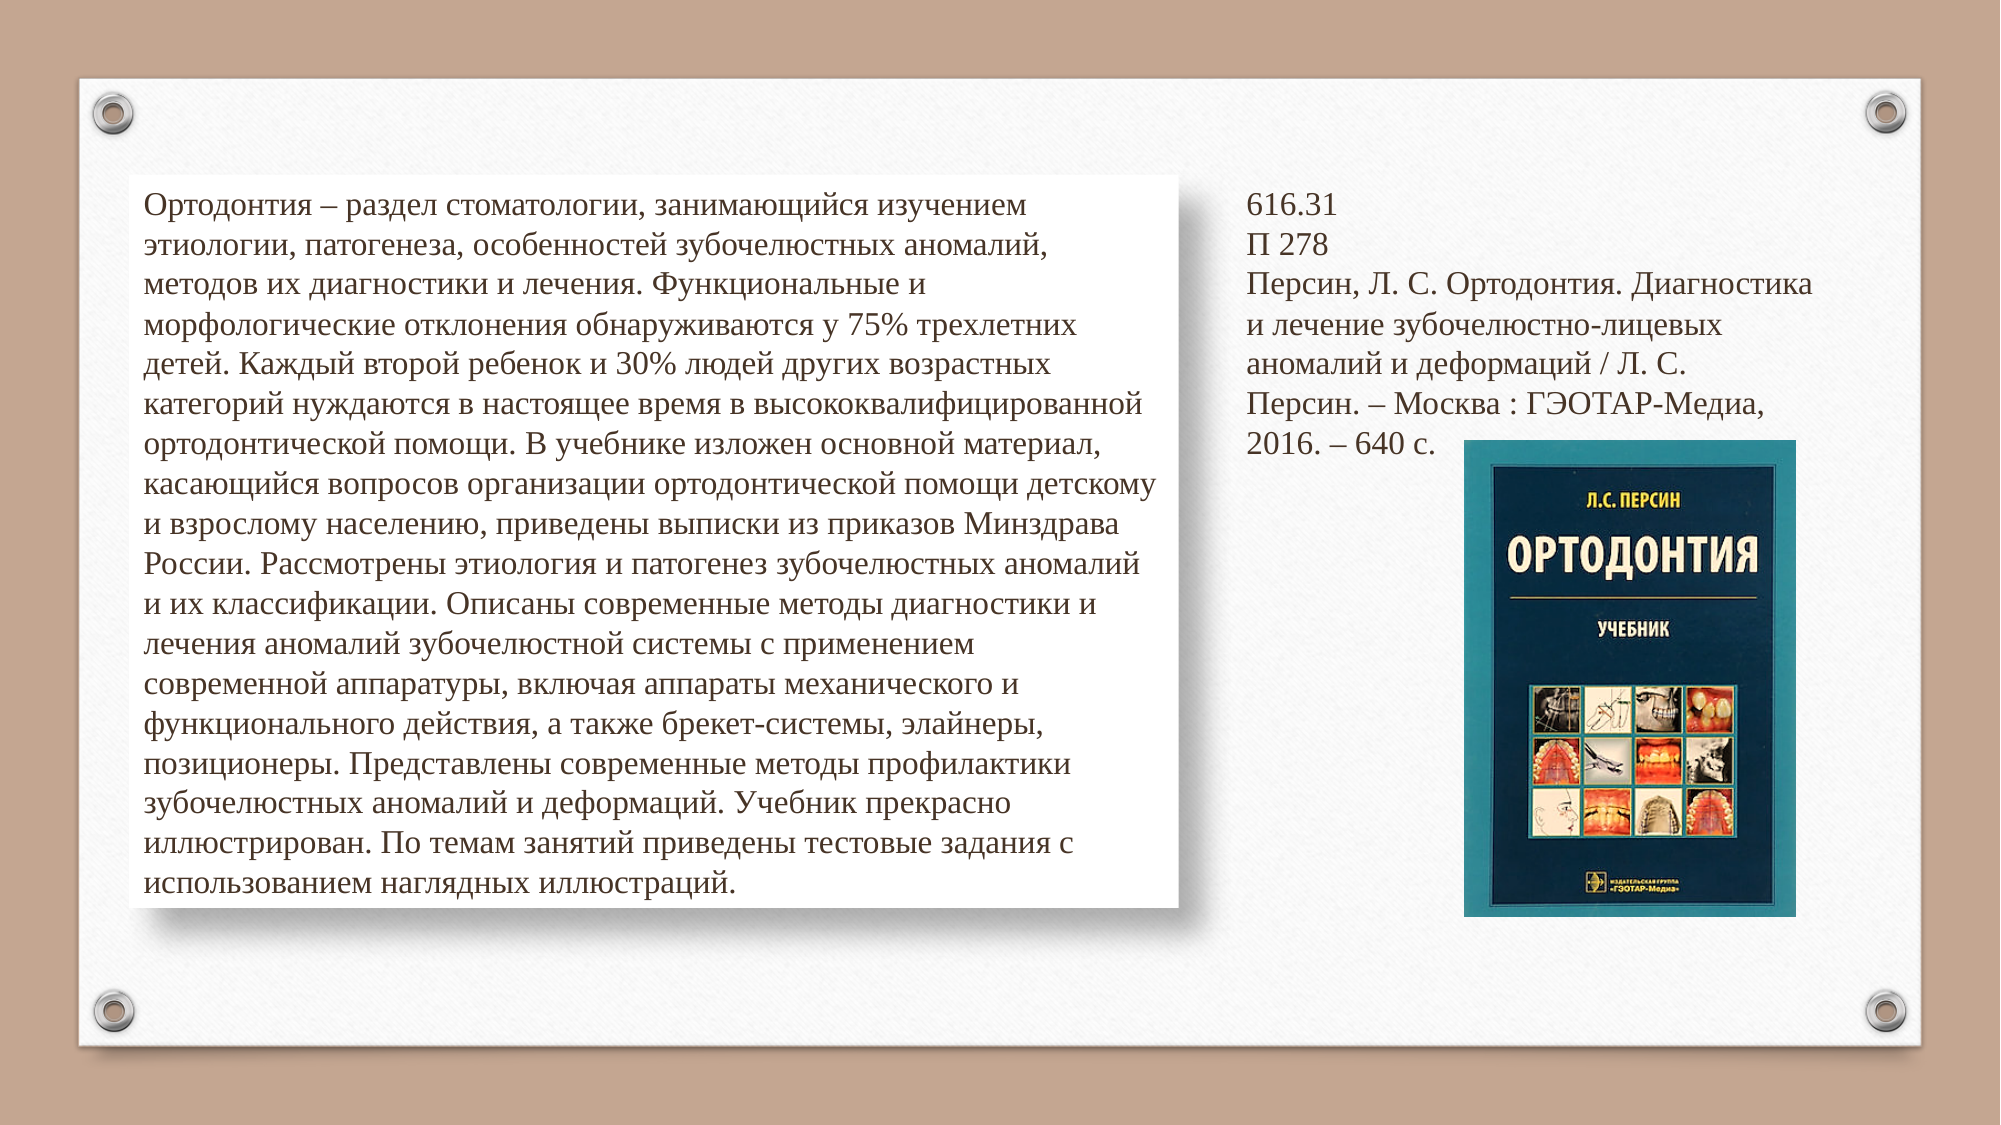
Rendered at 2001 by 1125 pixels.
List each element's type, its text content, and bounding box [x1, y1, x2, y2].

text_box Ортодонтия – раздел стоматологии, занимающийся изучением этиологии, патогенеза, особенностей зубочелюстных аномалий, методов их диагностики и лечения. Функциональные и морфологические отклонения обнаруживаются у 75% трехлетних детей. Каждый второй ребенок и 30% людей других возрастных категорий нуждаются в настоящее время в высококвалифицированной ортодонтической помощи. В учебнике изложен основной материал, касающийся вопросов организации ортодонтической помощи детскому и взрослому населению, приведены выписки из приказов Минздрава России. Рассмотрены этиология и патогенез зубочелюстных аномалий и их классификации. Описаны современные методы диагностики и лечения аномалий зубочелюстной системы с применением современной аппаратуры, включая аппараты механического и функционального действия, а также брекет-системы, элайнеры, позиционеры. Представлены современные методы профилактики зубочелюстных аномалий и деформаций. Учебник прекрасно иллюстрирован. По темам занятий приведены тестовые задания с использованием наглядных иллюстраций. [128, 173, 1180, 909]
picture [0, 0, 2000, 1125]
text_box 616.31 П 278 Персин, Л. С. Ортодонтия. Диагностика и лечение зубочелюстно-лицевых аномалий и деформаций / Л. С. Персин. – Москва : ГЭОТАР-Медиа, 2016. – 640 с. [1231, 174, 1862, 469]
